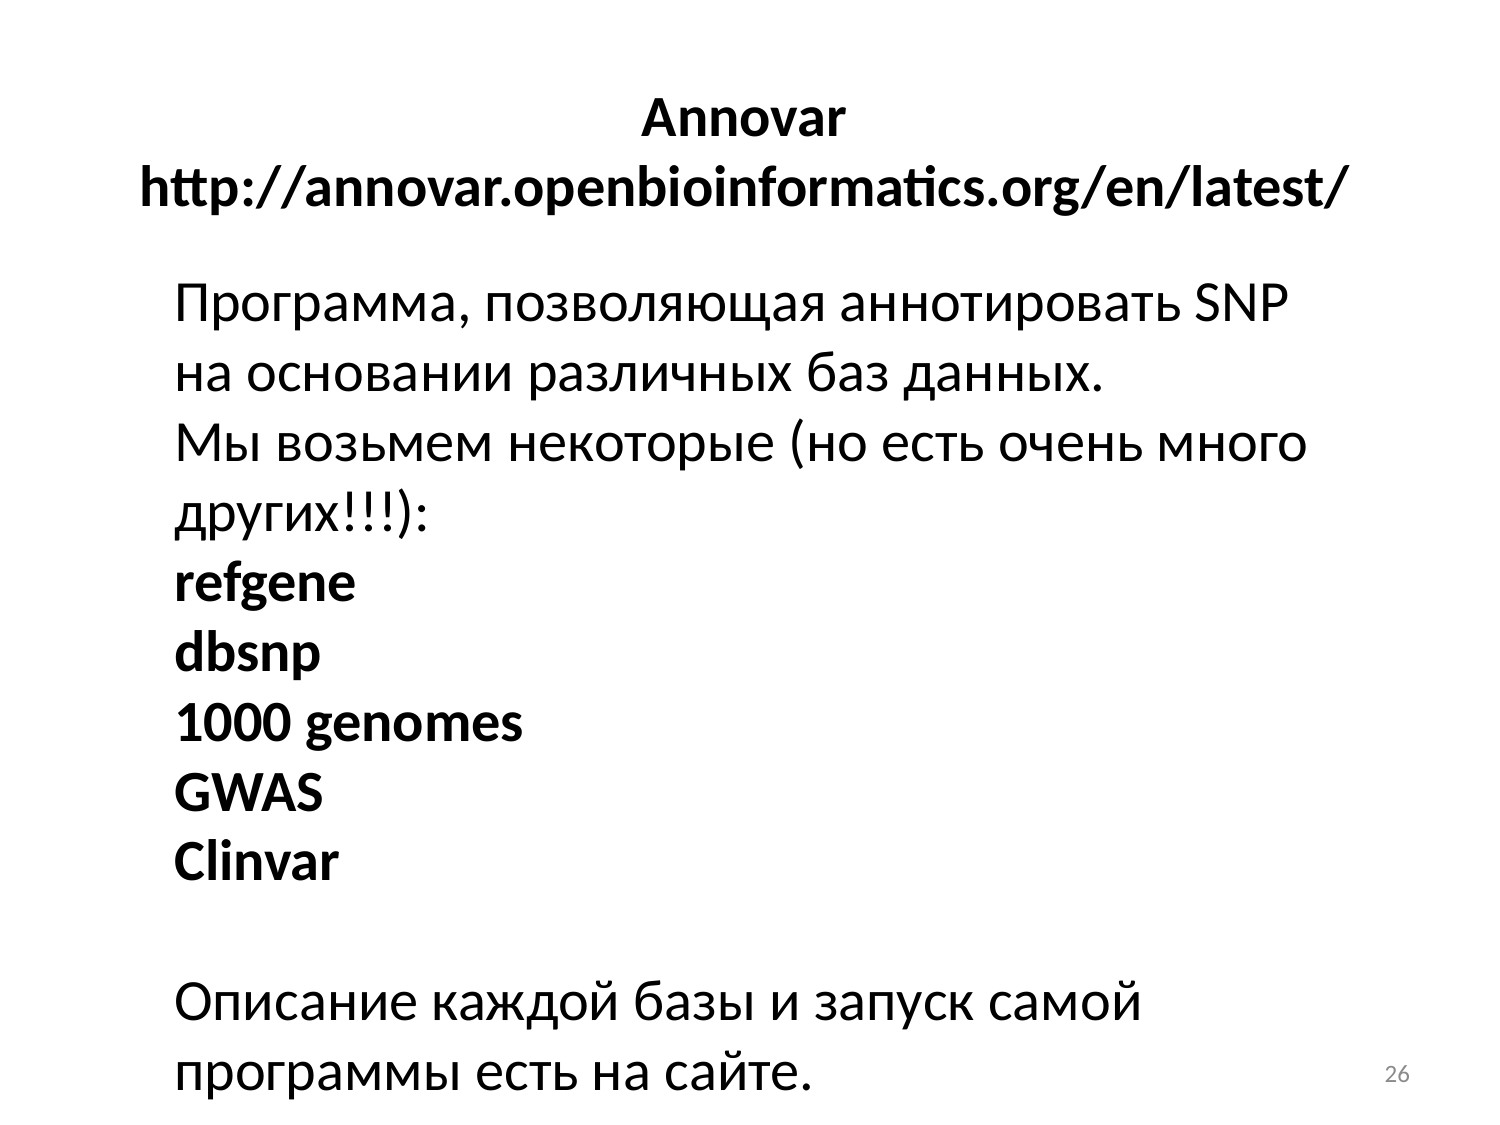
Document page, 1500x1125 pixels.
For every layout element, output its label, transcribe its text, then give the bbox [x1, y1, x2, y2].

slide_number 26 [1074, 1042, 1425, 1103]
text_box Annovar http://annovar.openbioinformatics.org/en/latest/ [0, 70, 1495, 225]
text_box Программа, позволяющая аннотировать SNP на основании различных баз данных. Мы возьмем некоторые (но есть очень много других!!!): refgene dbsnp 1000 genomes GWAS Clinvar Описание каждой базы и запуск самой программы есть на сайте. [159, 255, 1353, 1125]
